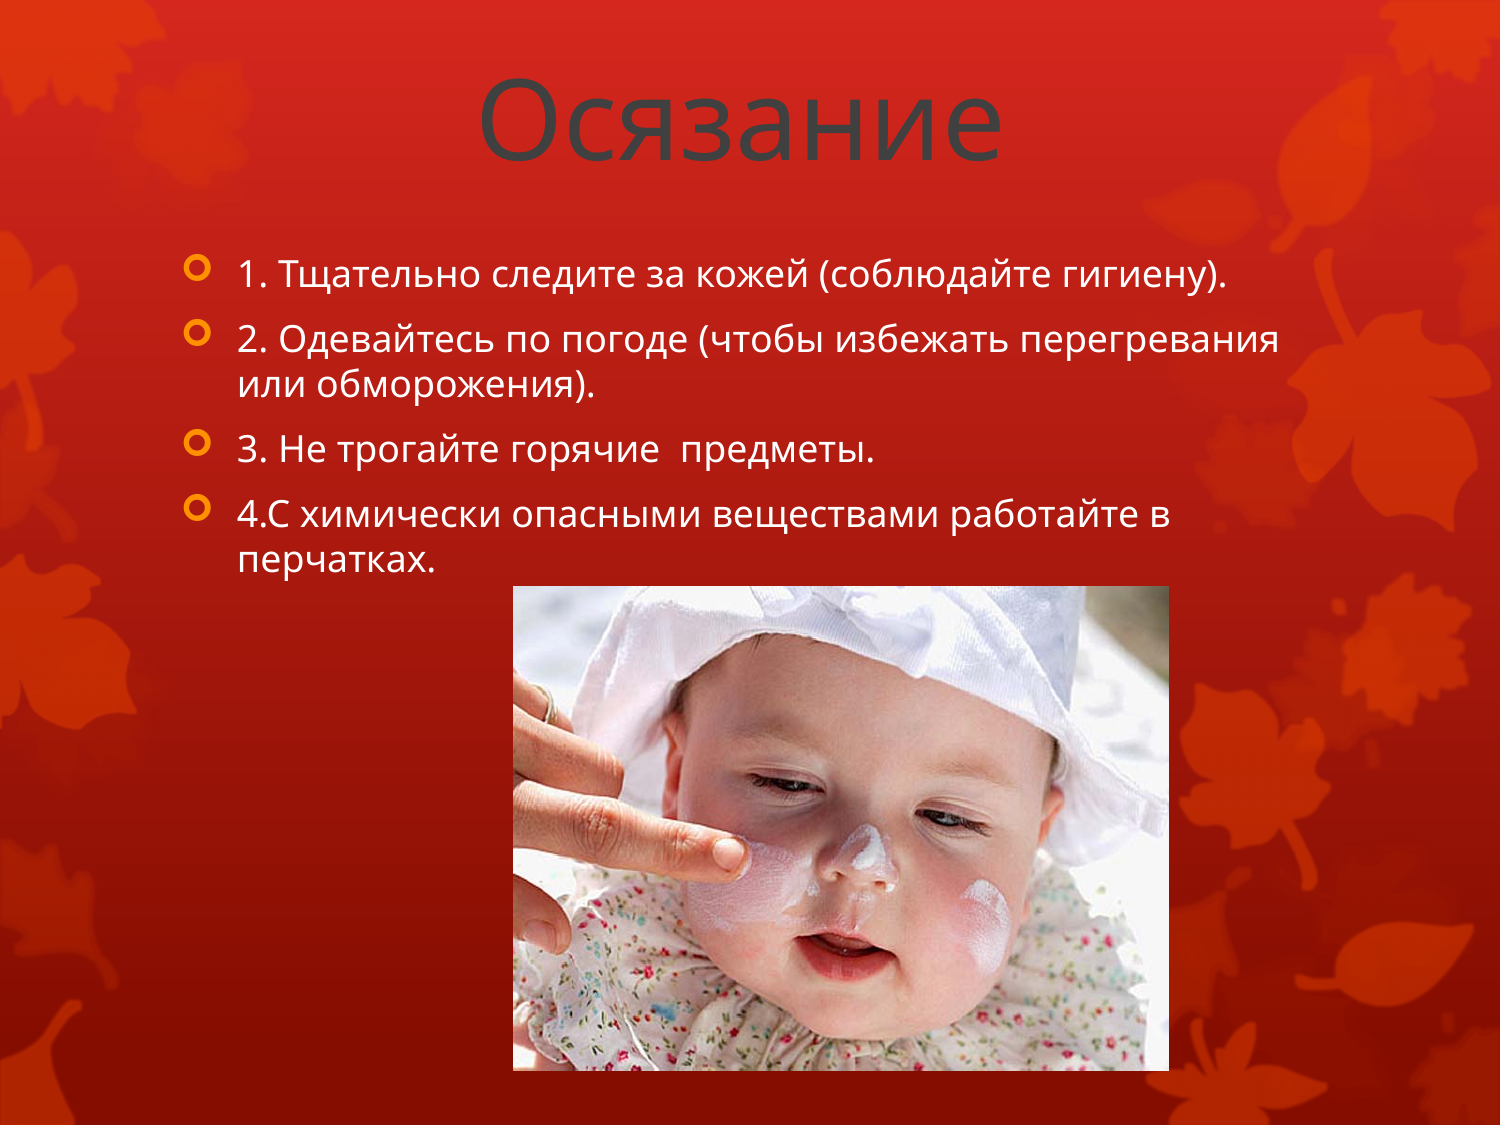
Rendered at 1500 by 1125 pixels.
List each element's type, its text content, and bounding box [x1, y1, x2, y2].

list 1. Тщательно следите за кожей (соблюдайте гигиену). 2. Одевайтесь по погоде (чтобы избежать перегревания или обморожения). 3. Не трогайте горячие предметы. 4.С химически опасными веществами работайте в перчатках. [165, 137, 1335, 693]
picture [513, 585, 1169, 1071]
title Осязание [147, 0, 1317, 232]
